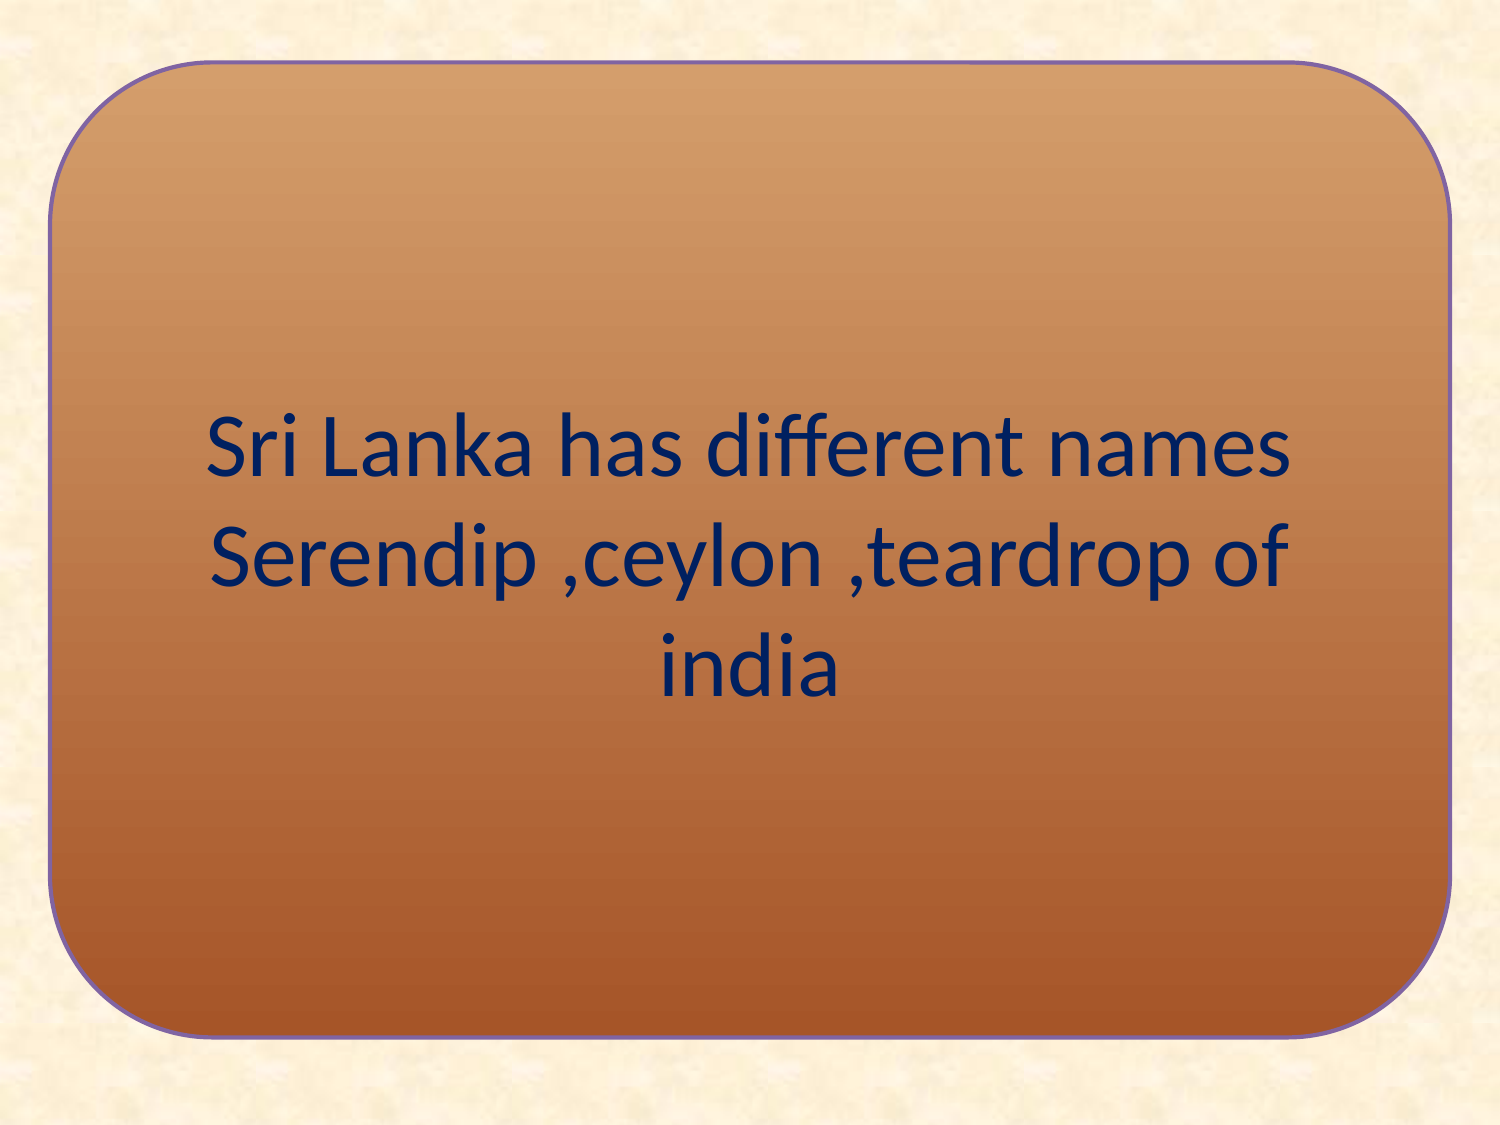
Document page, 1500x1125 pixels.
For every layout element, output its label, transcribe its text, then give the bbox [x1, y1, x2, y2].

picture [0, 0, 1500, 1125]
text_box Sri Lanka has different names Serendip ,ceylon ,teardrop of india [47, 60, 1453, 1040]
